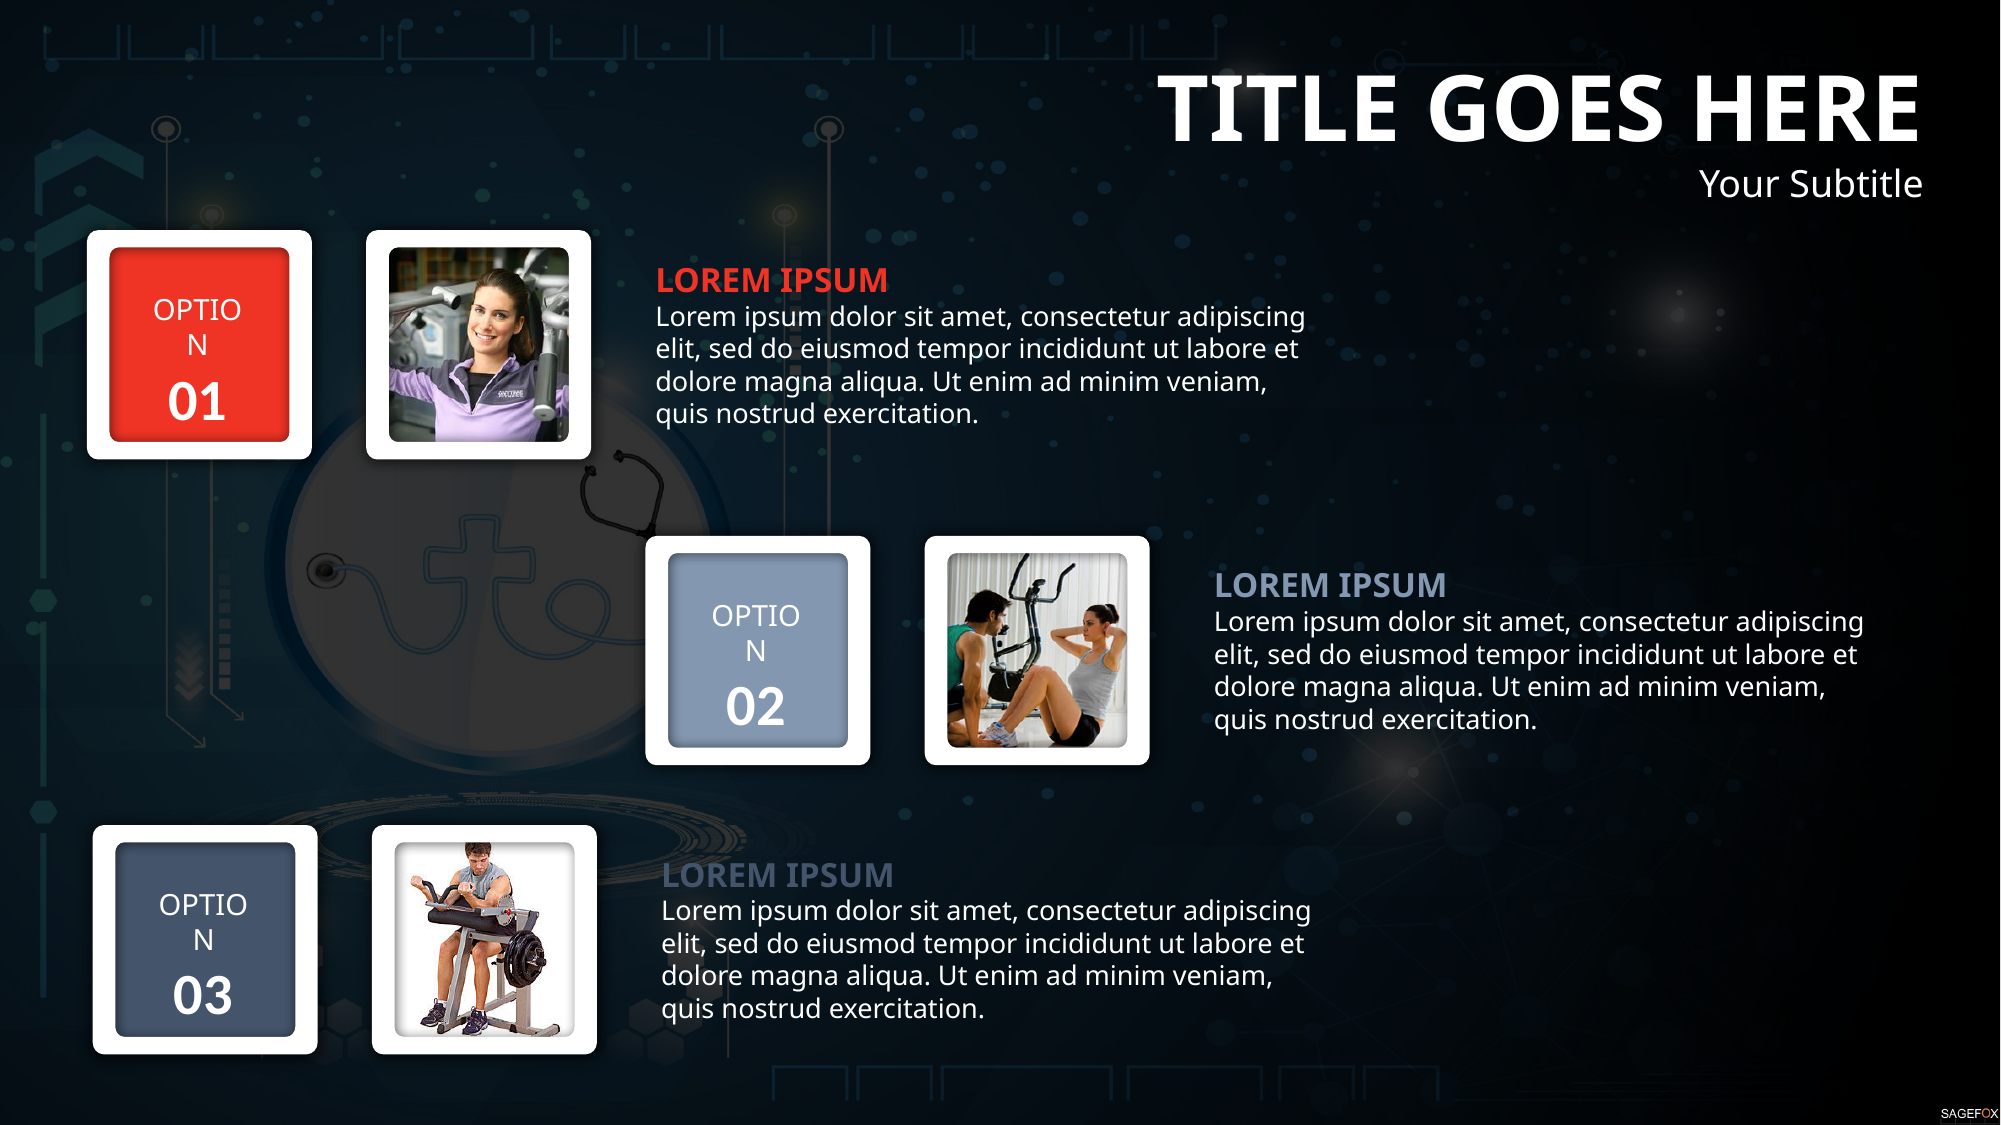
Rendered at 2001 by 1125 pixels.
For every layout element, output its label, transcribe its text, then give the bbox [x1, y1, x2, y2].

text_box TITLE GOES HERE Your Subtitle [1035, 42, 1939, 212]
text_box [366, 230, 592, 460]
text_box LOREM IPSUM Lorem ipsum dolor sit amet, consectetur adipiscing elit, sed do eiusmod tempor incididunt ut labore et dolore magna aliqua. Ut enim ad minim veniam, quis nostrud exercitation. [645, 253, 1330, 434]
text_box LOREM IPSUM Lorem ipsum dolor sit amet, consectetur adipiscing elit, sed do eiusmod tempor incididunt ut labore et dolore magna aliqua. Ut enim ad minim veniam, quis nostrud exercitation. [1204, 559, 1889, 740]
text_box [86, 230, 312, 460]
text_box LOREM IPSUM Lorem ipsum dolor sit amet, consectetur adipiscing elit, sed do eiusmod tempor incididunt ut labore et dolore magna aliqua. Ut enim ad minim veniam, quis nostrud exercitation. [651, 848, 1336, 1029]
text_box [371, 825, 597, 1055]
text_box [645, 535, 871, 766]
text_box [92, 825, 318, 1055]
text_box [924, 535, 1150, 766]
picture [0, 0, 2001, 1125]
